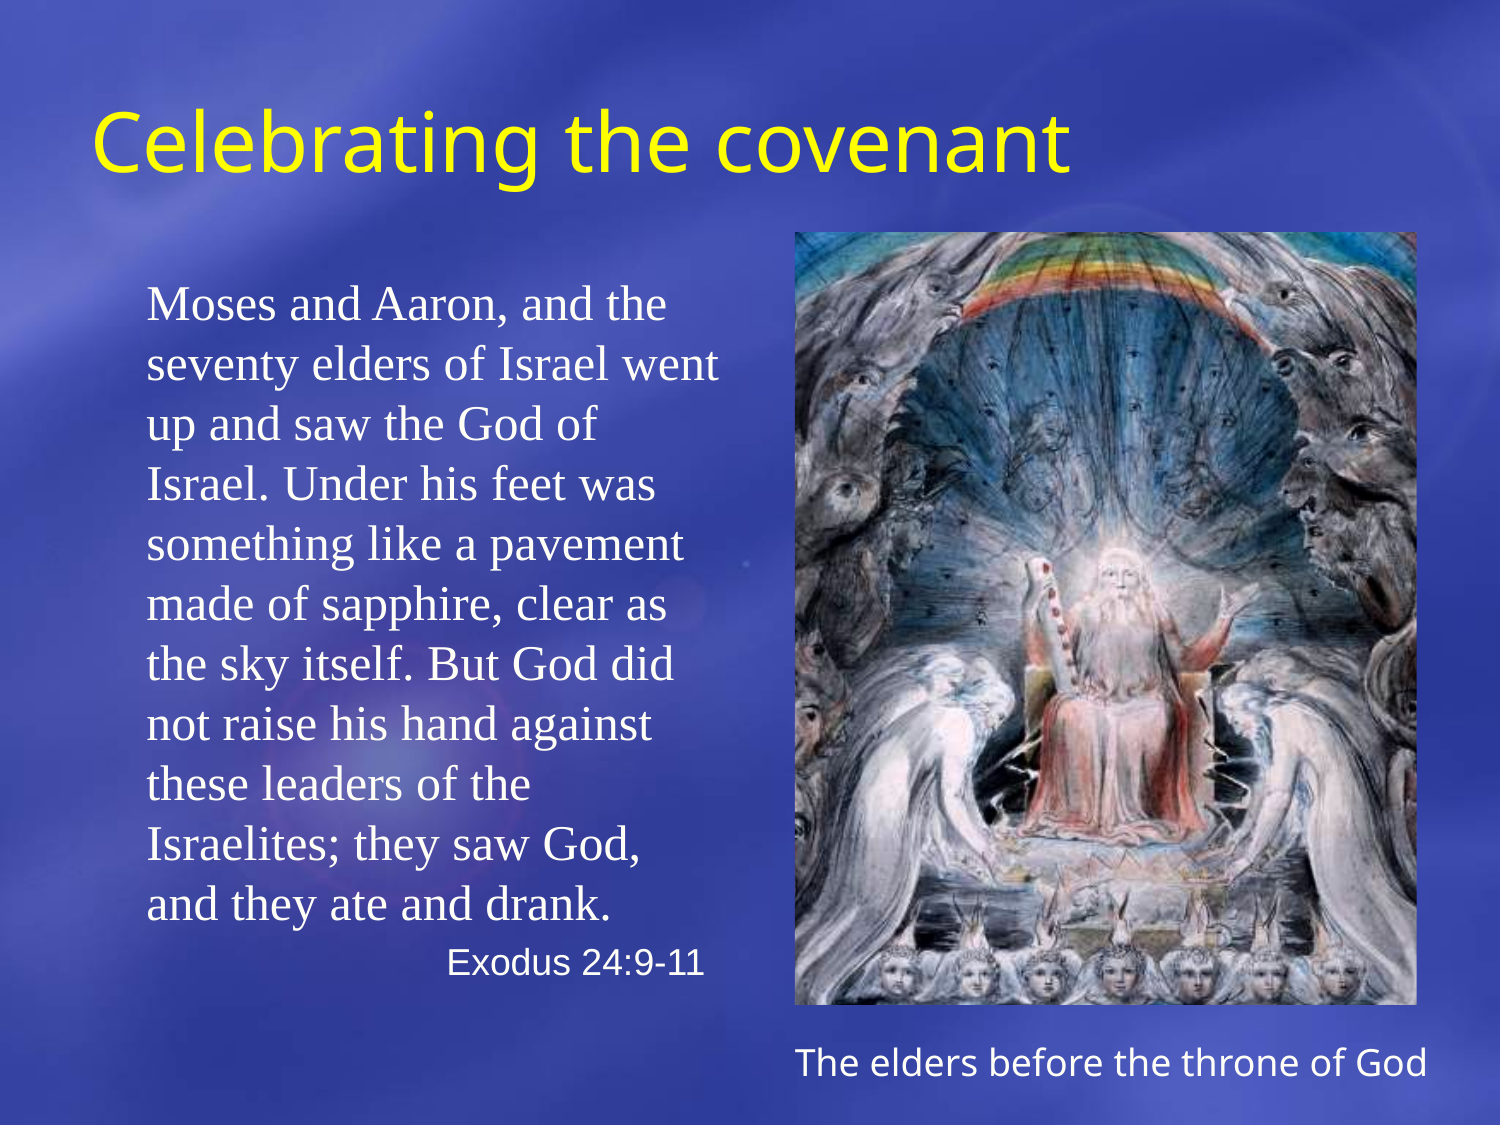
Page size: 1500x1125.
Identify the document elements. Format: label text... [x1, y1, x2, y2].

text_box The elders before the throne of God [780, 1031, 1444, 1092]
picture [0, 0, 1500, 1125]
title Celebrating the covenant [74, 44, 1426, 233]
list Moses and Aaron, and the seventy elders of Israel went up and saw the God of Israel. Under his feet was something like a pavement made of sapphire, clear as the sky itself. But God did not raise his hand against these leaders of the Israelites; they saw God, and they ate and drank. Exodus 24:9-11 [74, 262, 738, 1006]
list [794, 232, 1417, 1006]
